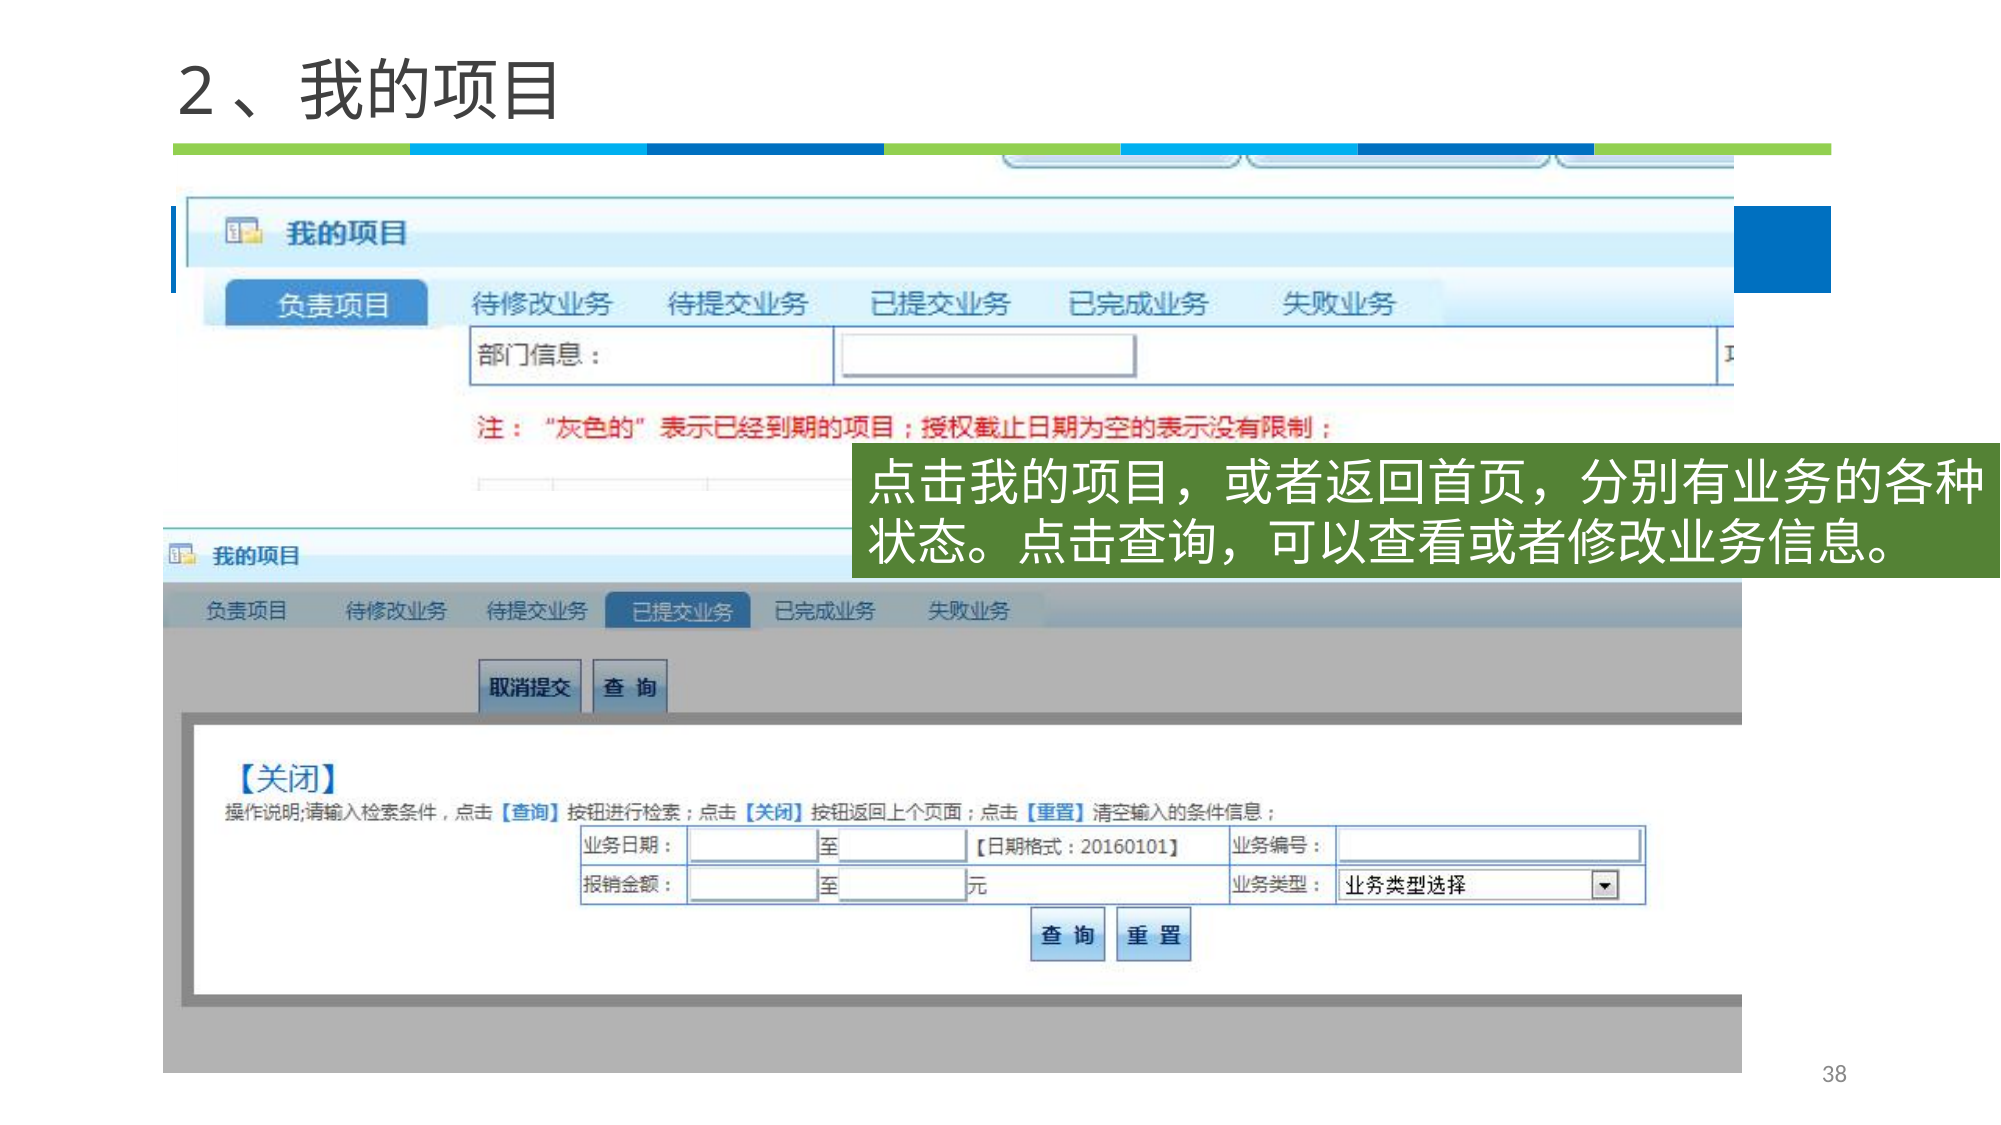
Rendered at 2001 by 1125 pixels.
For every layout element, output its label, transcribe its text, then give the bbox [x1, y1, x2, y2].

slide_number 38 [1412, 1042, 1863, 1103]
text_box [171, 238, 176, 293]
picture [163, 509, 1742, 1073]
title 2、我的项目 [162, 50, 1437, 238]
picture [176, 155, 1734, 491]
text_box 点击我的项目，或者返回首页，分别有业务的各种状态。点击查询，可以查看或者修改业务信息。 [852, 443, 2000, 578]
text_box [1734, 206, 1830, 293]
